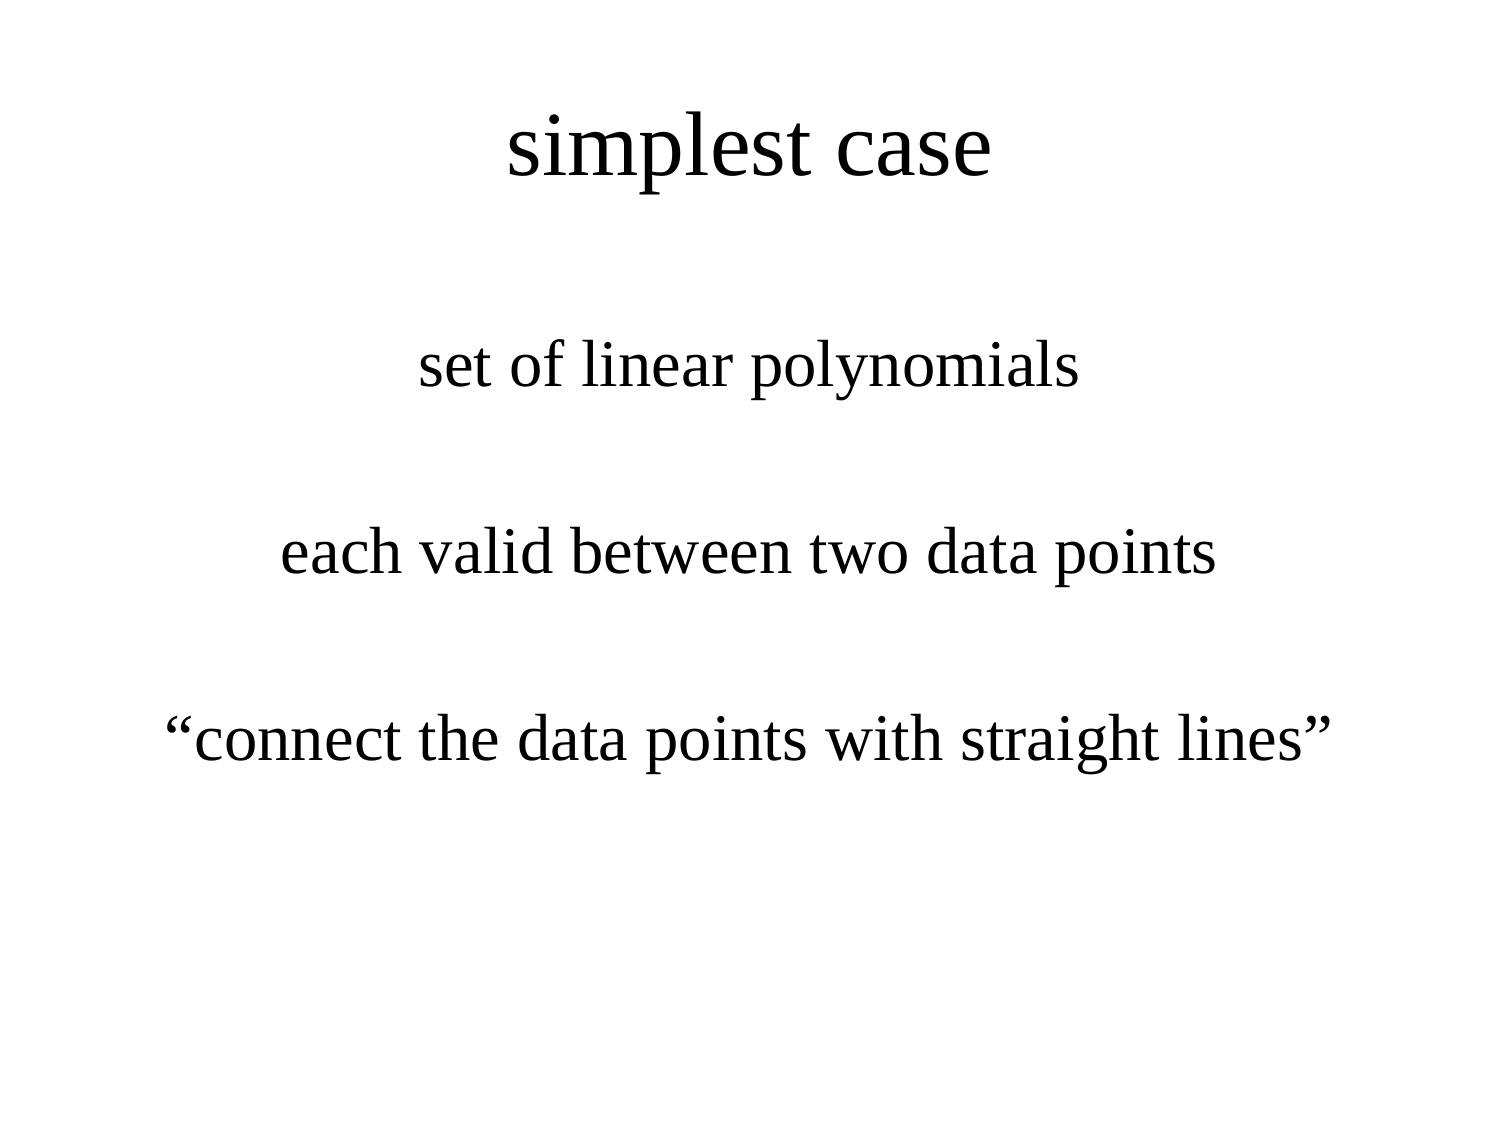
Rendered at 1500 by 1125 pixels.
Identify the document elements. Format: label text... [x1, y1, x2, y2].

title simplest case [75, 45, 1425, 233]
list set of linear polynomials each valid between two data points “connect the data points with straight lines” [0, 312, 1500, 1013]
